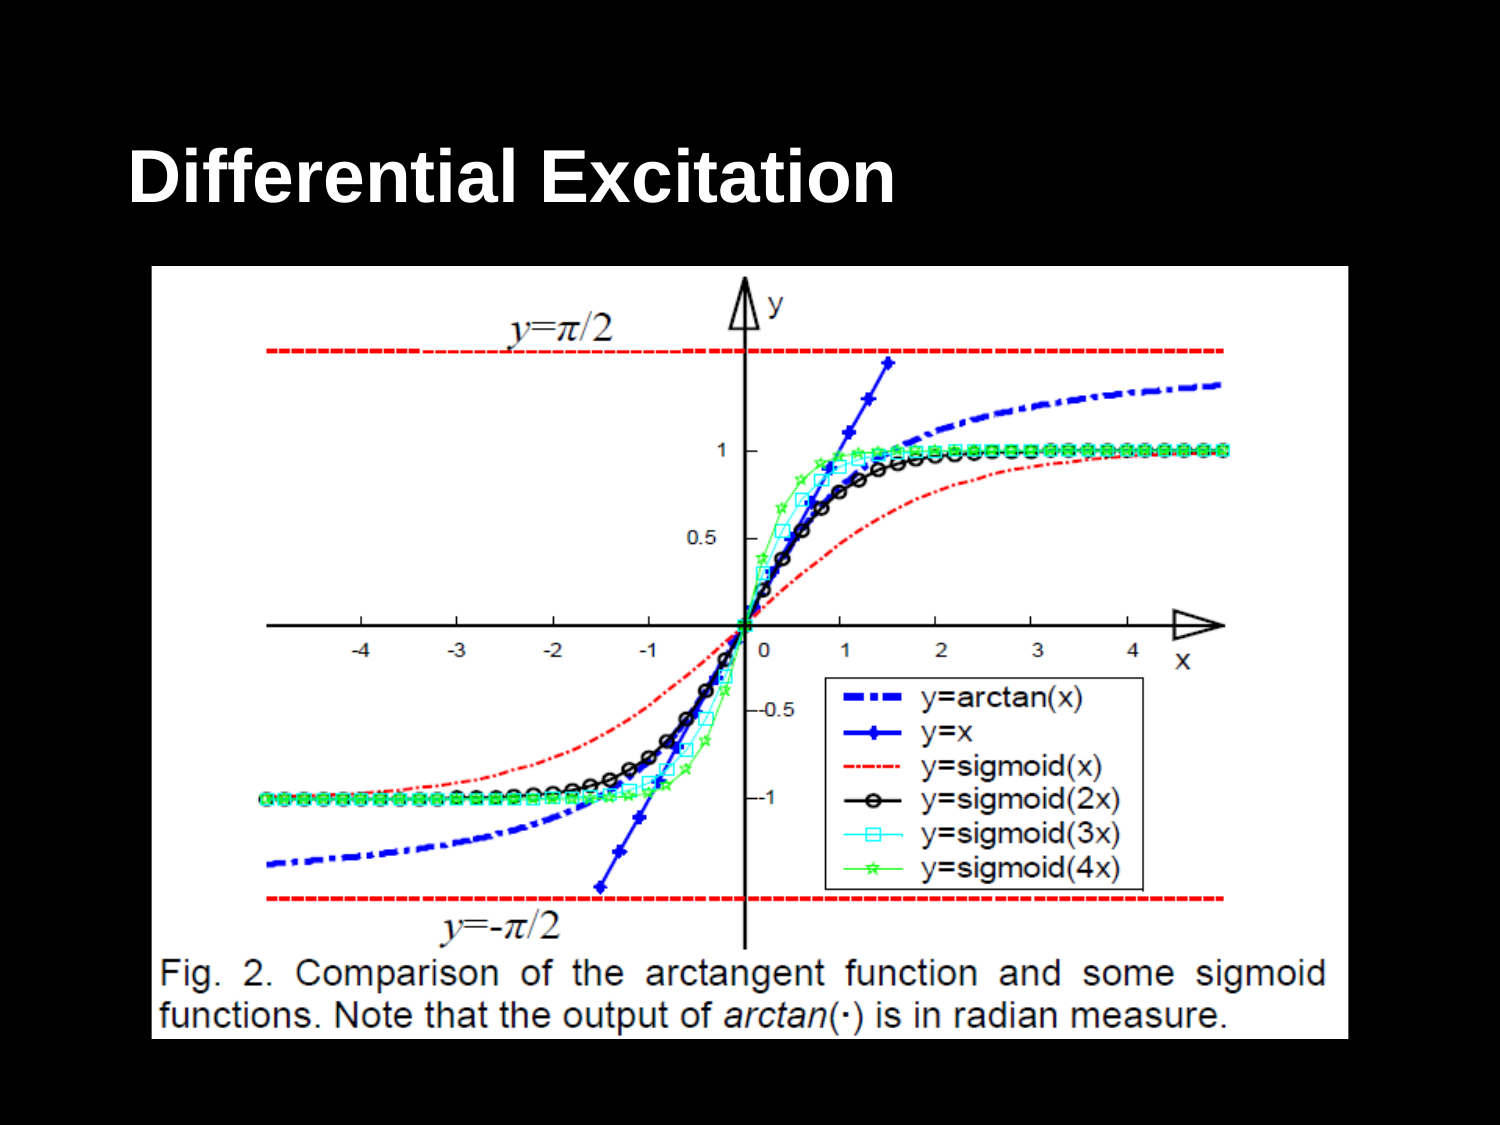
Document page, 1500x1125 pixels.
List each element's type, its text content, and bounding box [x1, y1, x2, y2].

text_box [151, 266, 1349, 1039]
title Differential Excitation [75, 45, 1425, 233]
